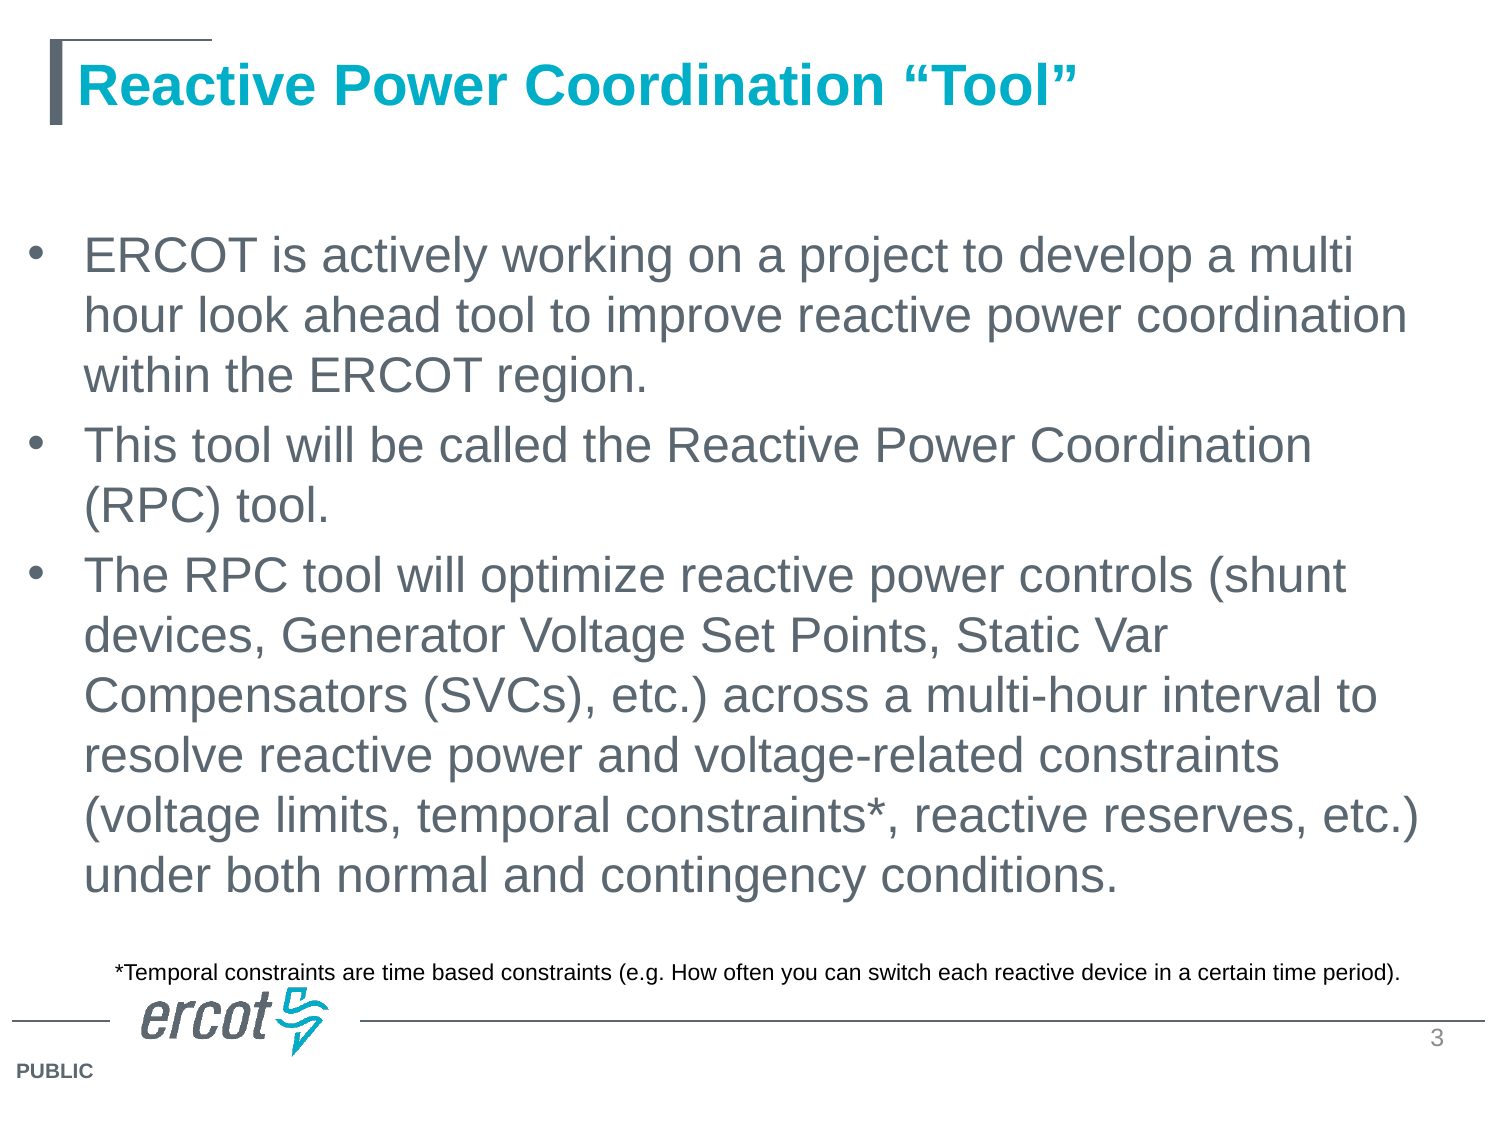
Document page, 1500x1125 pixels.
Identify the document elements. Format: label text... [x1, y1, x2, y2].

text_box *Temporal constraints are time based constraints (e.g. How often you can switch each reactive device in a certain time period). [99, 950, 1488, 993]
title Reactive Power Coordination “Tool” [62, 39, 1450, 125]
picture [137, 993, 332, 1059]
list ERCOT is actively working on a project to develop a multi hour look ahead tool to improve reactive power coordination within the ERCOT region. This tool will be called the Reactive Power Coordination (RPC) tool. The RPC tool will optimize reactive power controls (shunt devices, Generator Voltage Set Points, Static Var Compensators (SVCs), etc.) across a multi-hour interval to resolve reactive power and voltage-related constraints (voltage limits, temporal constraints*, reactive reserves, etc.) under both normal and contingency conditions. [12, 125, 1450, 922]
slide_number 3 [1387, 1012, 1488, 1062]
